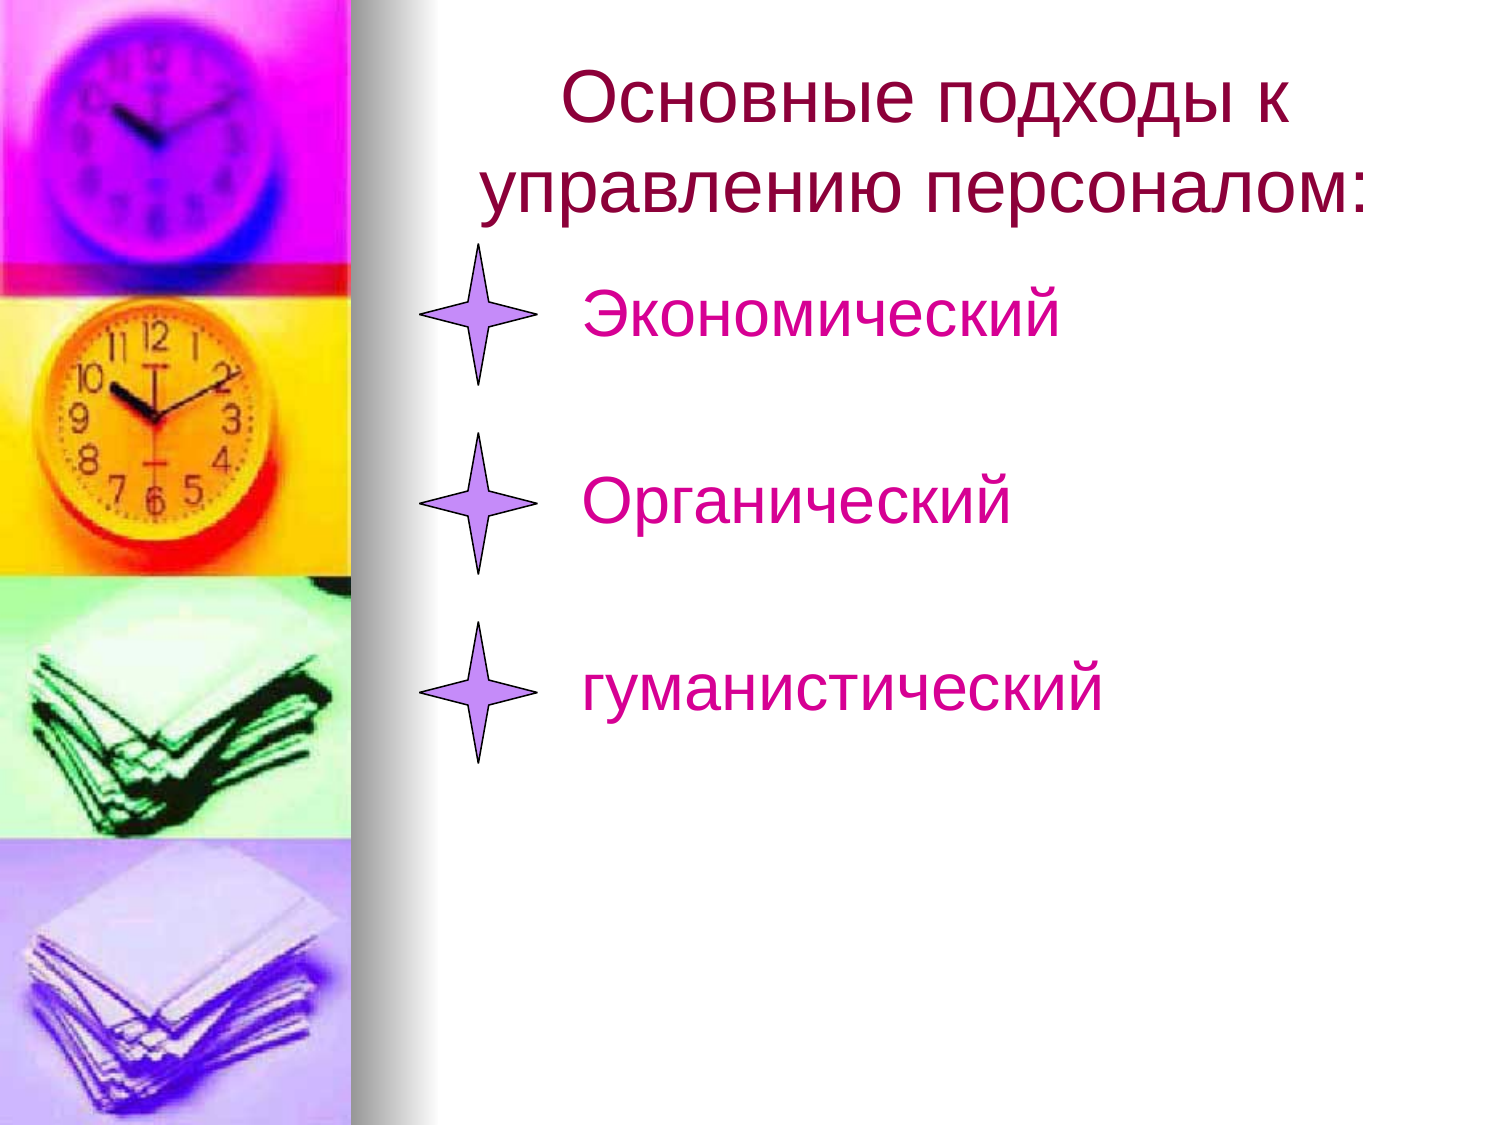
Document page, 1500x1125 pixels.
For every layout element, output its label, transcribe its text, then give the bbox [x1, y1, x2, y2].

text_box [419, 432, 538, 575]
title Основные подходы к управлению персоналом: [399, 37, 1451, 238]
picture [0, 0, 351, 1125]
list Экономический Органический гуманистический [399, 262, 1451, 1001]
text_box [419, 621, 538, 764]
text_box [419, 243, 538, 386]
